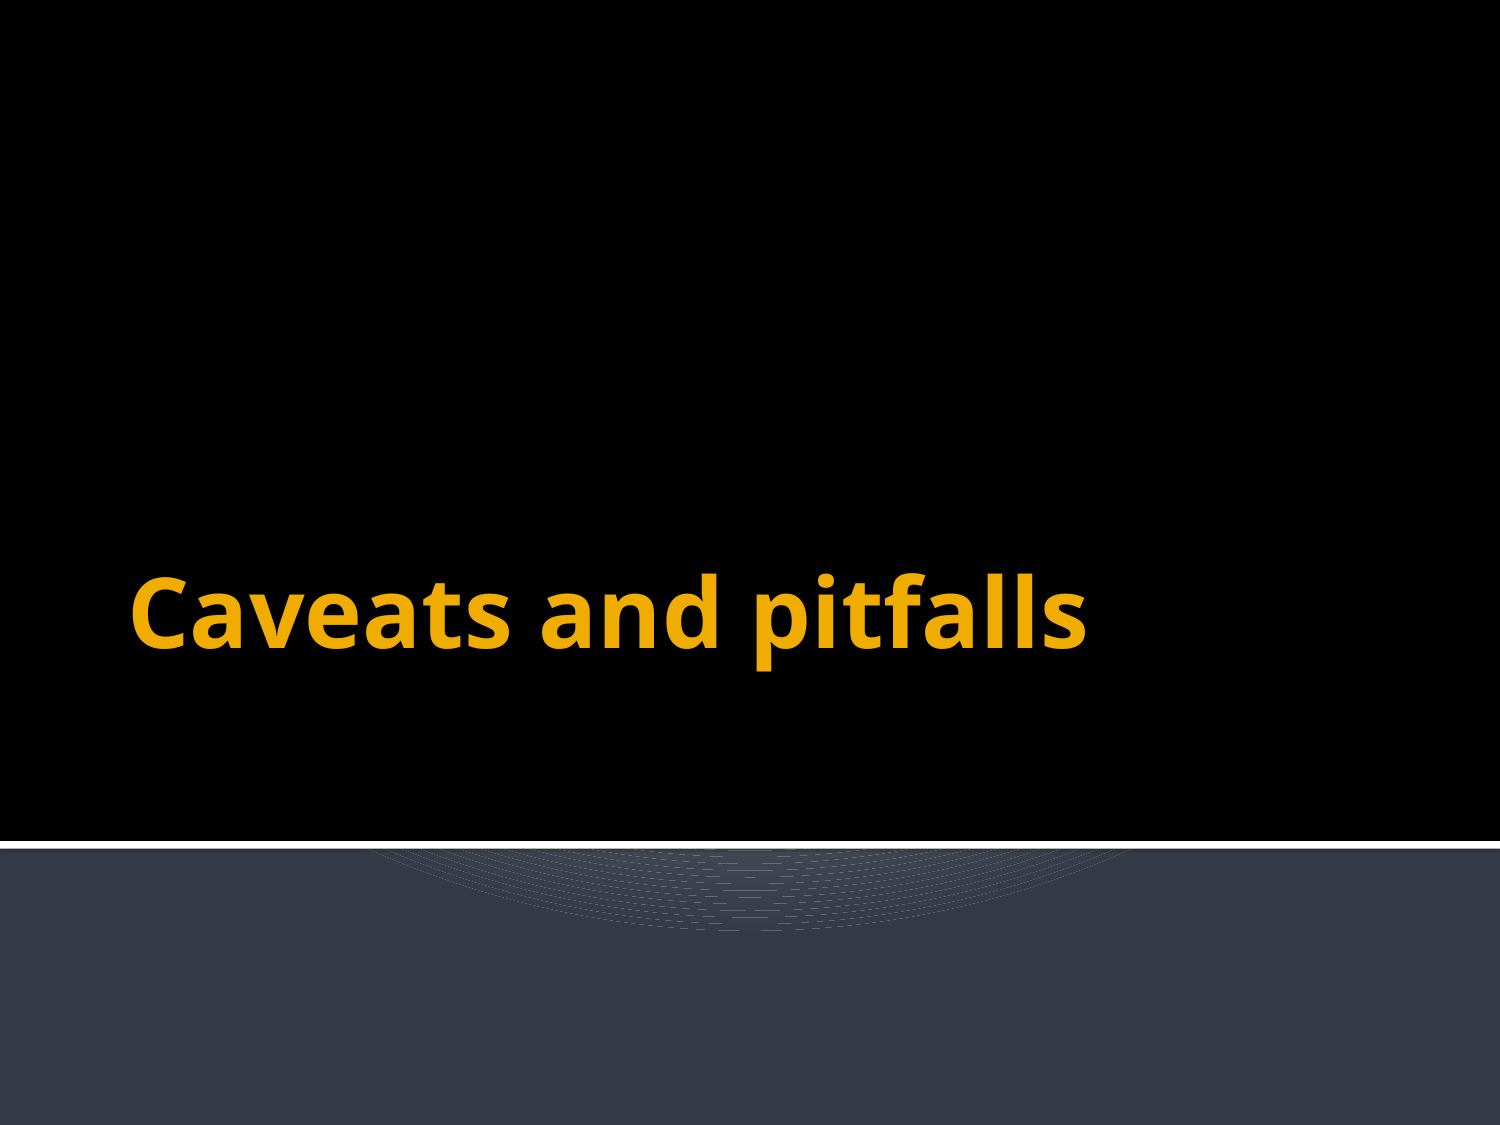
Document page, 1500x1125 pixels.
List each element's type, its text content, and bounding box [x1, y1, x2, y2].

title Caveats and pitfalls [112, 550, 1438, 825]
